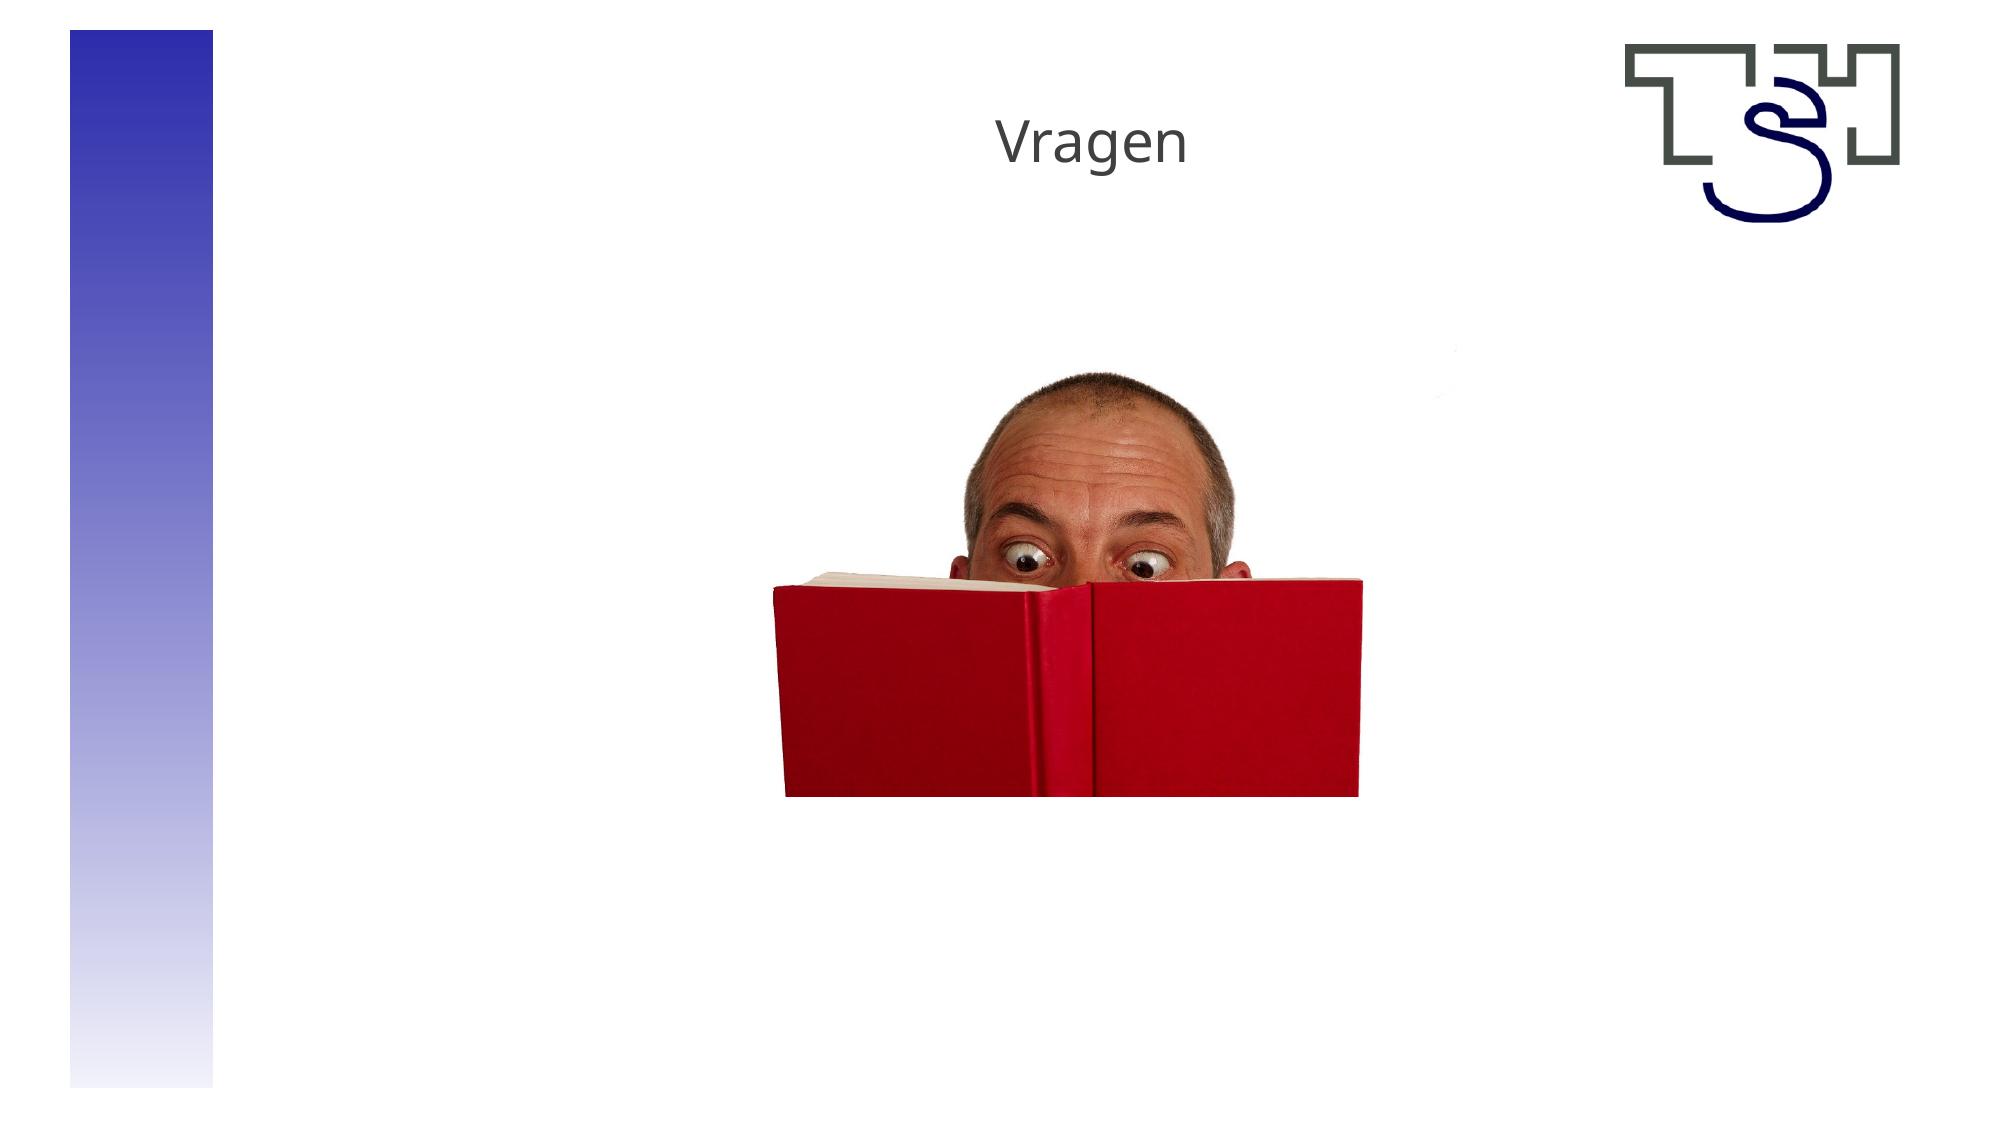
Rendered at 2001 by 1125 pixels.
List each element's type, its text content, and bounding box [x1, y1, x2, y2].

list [673, 295, 1457, 797]
title Vragen [230, 45, 1900, 233]
